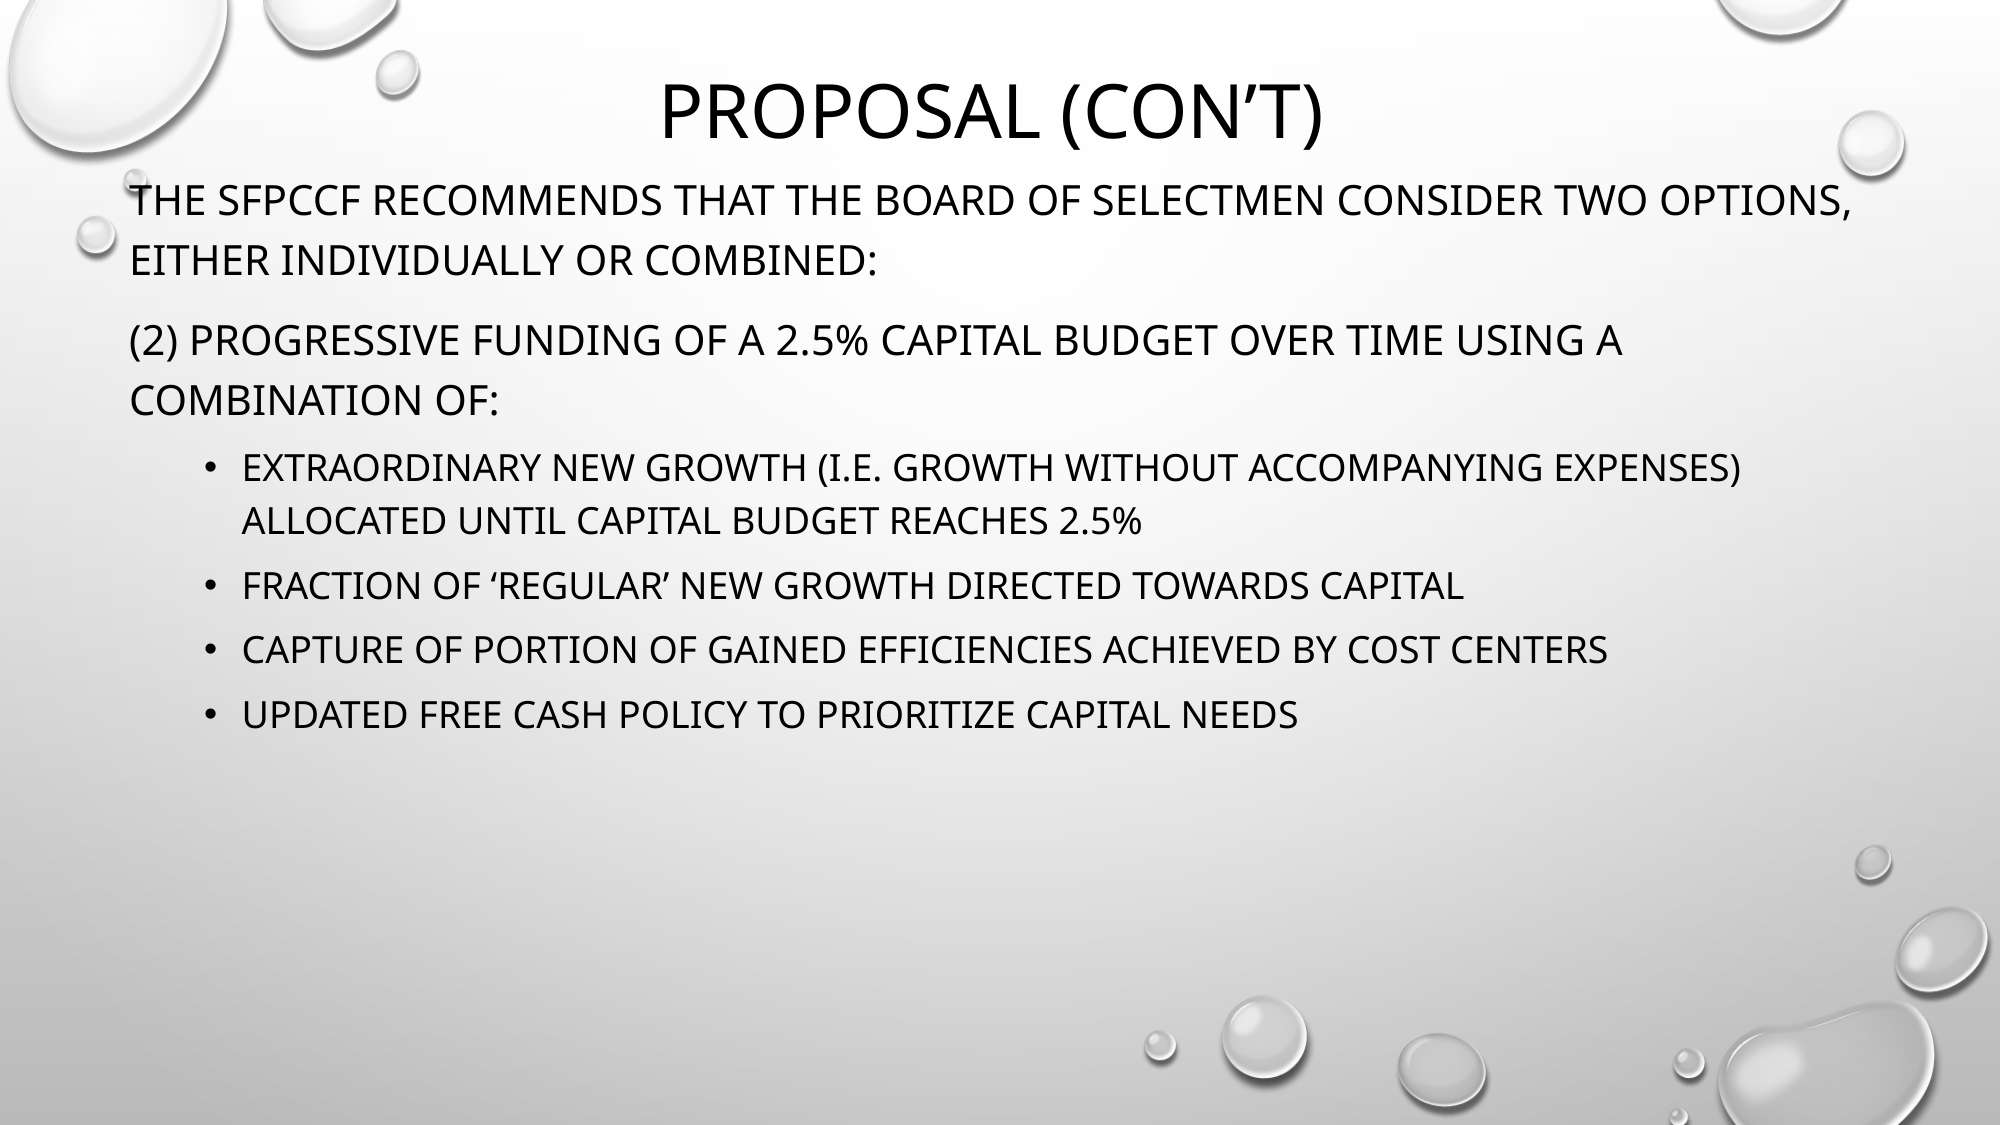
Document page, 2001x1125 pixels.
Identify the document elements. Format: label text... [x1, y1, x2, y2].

title Proposal (con’t) [141, 61, 1842, 155]
picture [0, 0, 2000, 1125]
list The SFPCCF recommends that the board of selectmen consider two options, either individually or combined: (2) Progressive funding of a 2.5% Capital budget over time using a combination of: Extraordinary New growth (i.e. growth without accompanying expenses) allocated until Capital budget reaches 2.5% Fraction of ‘regular’ new growth directed towards capital Capture of portion of gained efficiencies achieved by cost centers Updated Free Cash Policy to prioritize capital needs [114, 155, 1902, 718]
